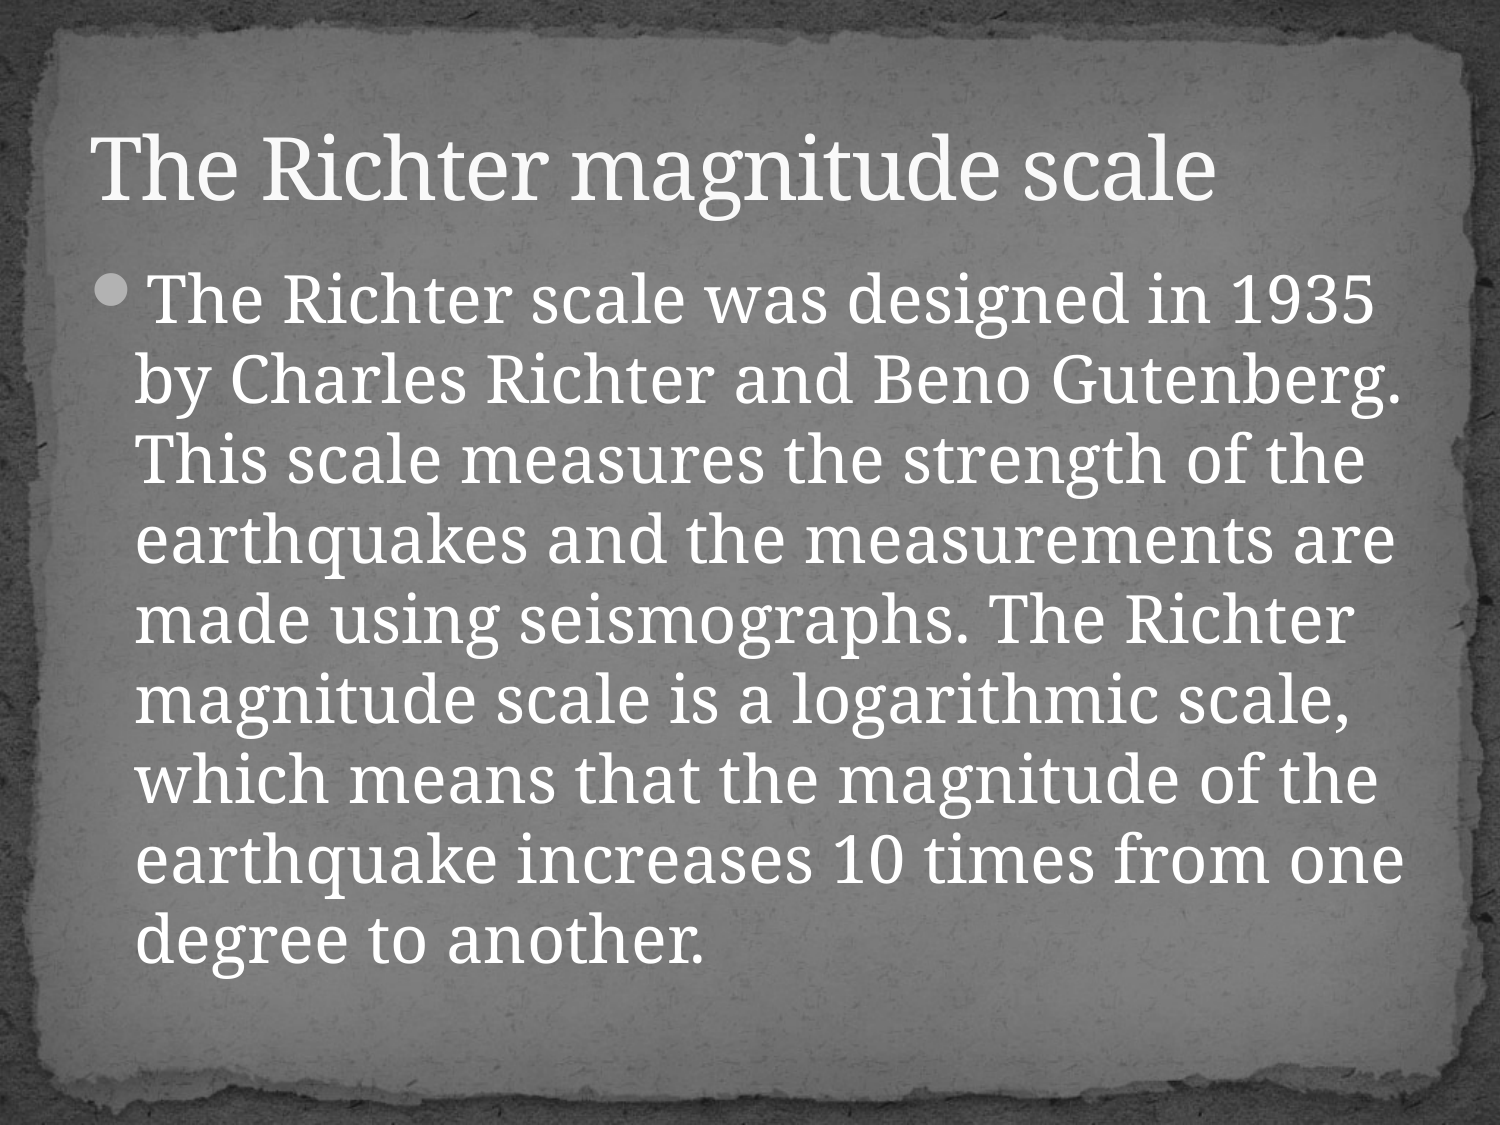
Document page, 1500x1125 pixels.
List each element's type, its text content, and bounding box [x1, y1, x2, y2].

title The Richter magnitude scale [74, 24, 1425, 225]
list The Richter scale was designed in 1935 by Charles Richter and Beno Gutenberg. This scale measures the strength of the earthquakes and the measurements are made using seismographs. The Richter magnitude scale is a logarithmic scale, which means that the magnitude of the earthquake increases 10 times from one degree to another. [75, 249, 1425, 1000]
